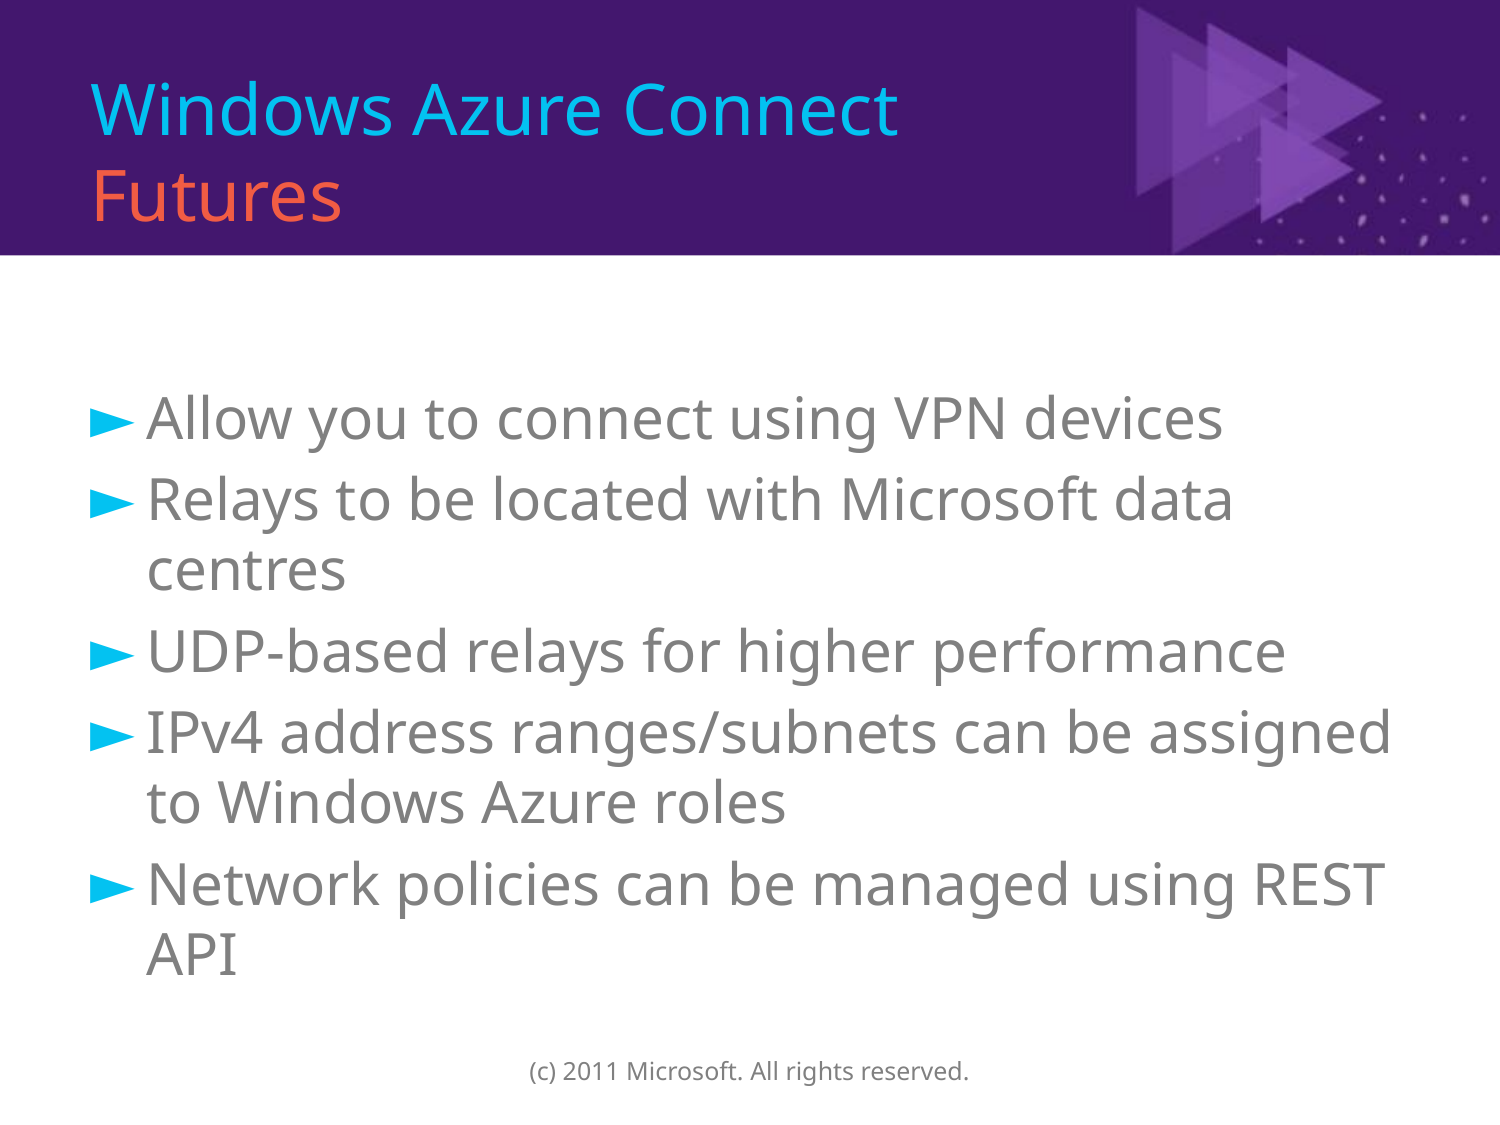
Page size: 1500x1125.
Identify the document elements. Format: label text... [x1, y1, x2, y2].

footer (c) 2011 Microsoft. All rights reserved. [512, 1042, 988, 1103]
title Windows Azure Connect Futures [75, 56, 1425, 244]
list Allow you to connect using VPN devices Relays to be located with Microsoft data centres UDP-based relays for higher performance IPv4 address ranges/subnets can be assigned to Windows Azure roles Network policies can be managed using REST API [75, 373, 1425, 1005]
picture [0, 0, 1500, 255]
